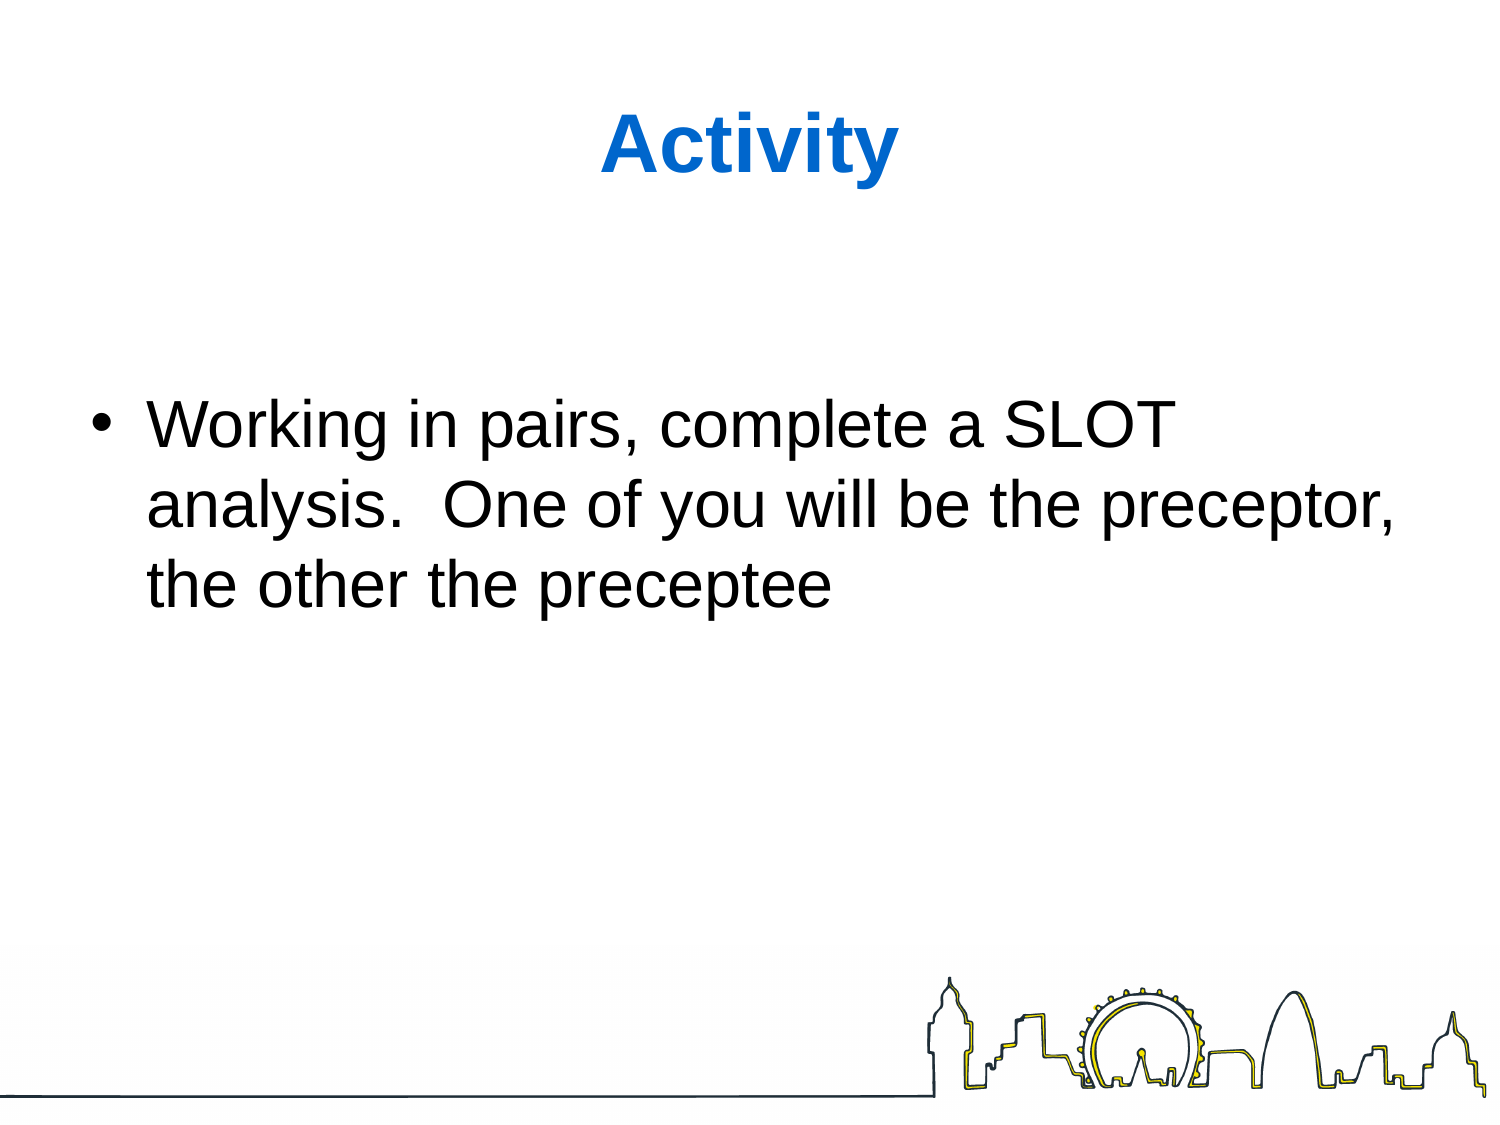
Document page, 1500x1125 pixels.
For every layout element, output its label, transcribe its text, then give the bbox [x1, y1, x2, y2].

picture [0, 945, 1500, 1125]
list Working in pairs, complete a SLOT analysis. One of you will be the preceptor, the other the preceptee [75, 373, 1425, 1005]
title Activity [75, 45, 1425, 233]
